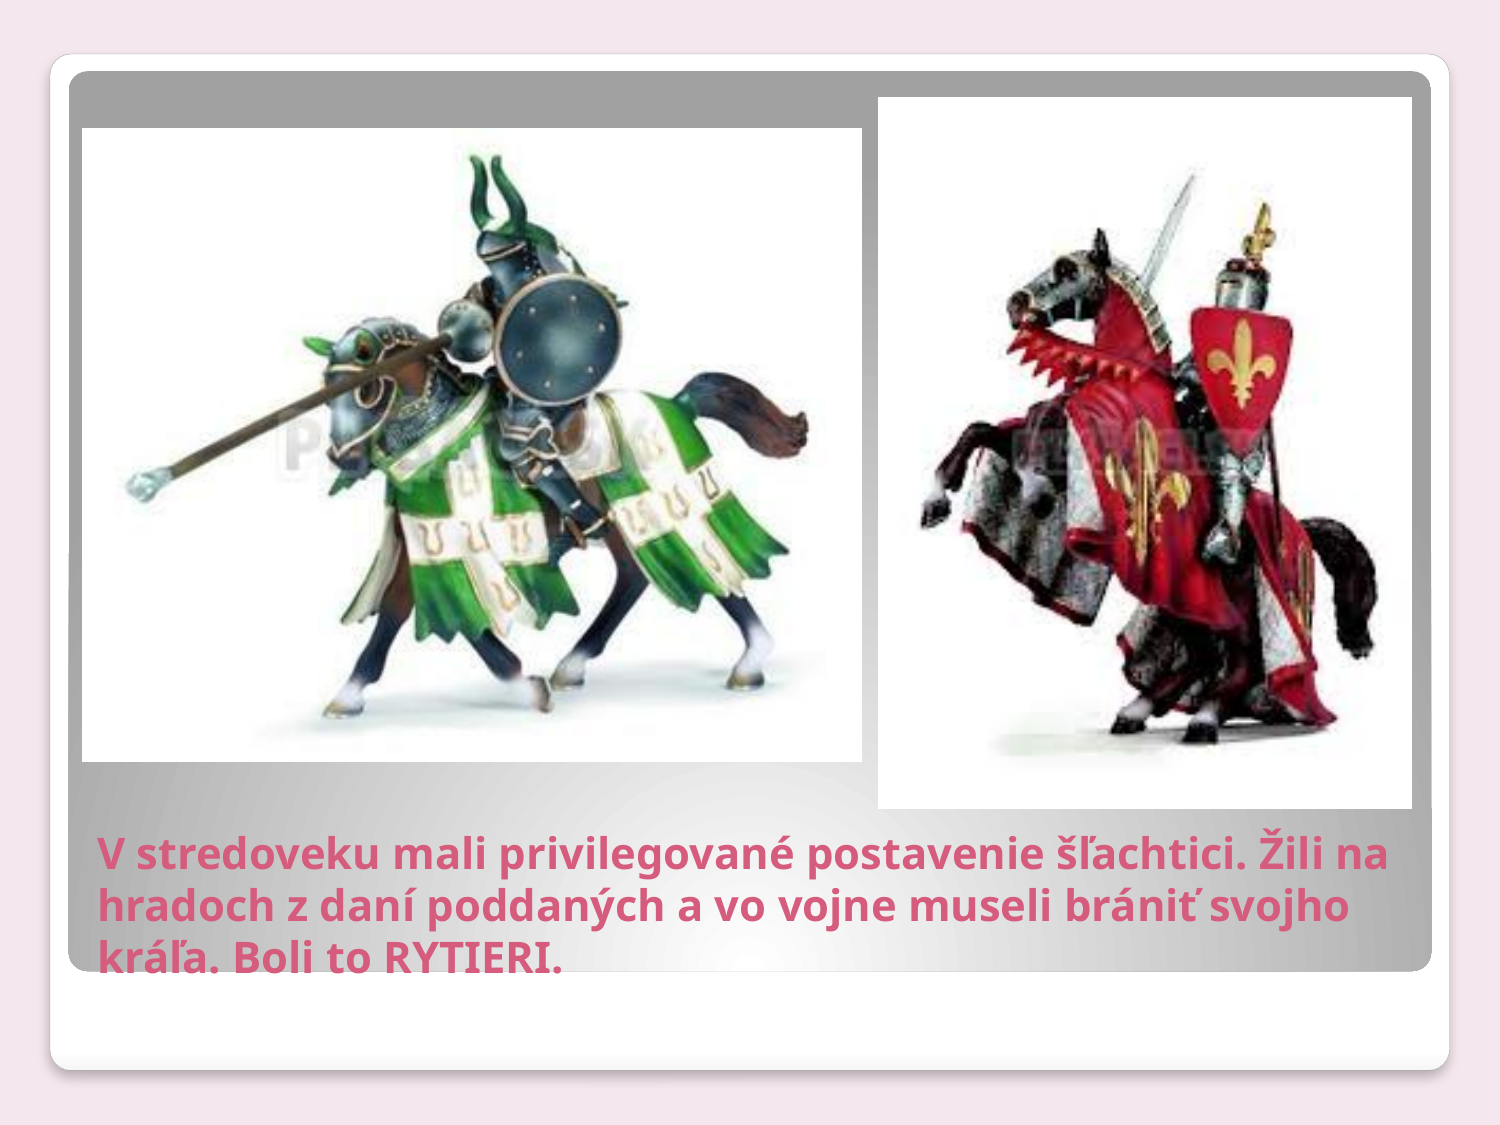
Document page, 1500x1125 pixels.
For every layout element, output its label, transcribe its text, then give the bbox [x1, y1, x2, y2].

title V stredoveku mali privilegované postavenie šľachtici. Žili na hradoch z daní poddaných a vo vojne museli brániť svojho kráľa. Boli to RYTIERI. [82, 817, 1425, 990]
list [82, 128, 862, 763]
picture [878, 96, 1412, 809]
